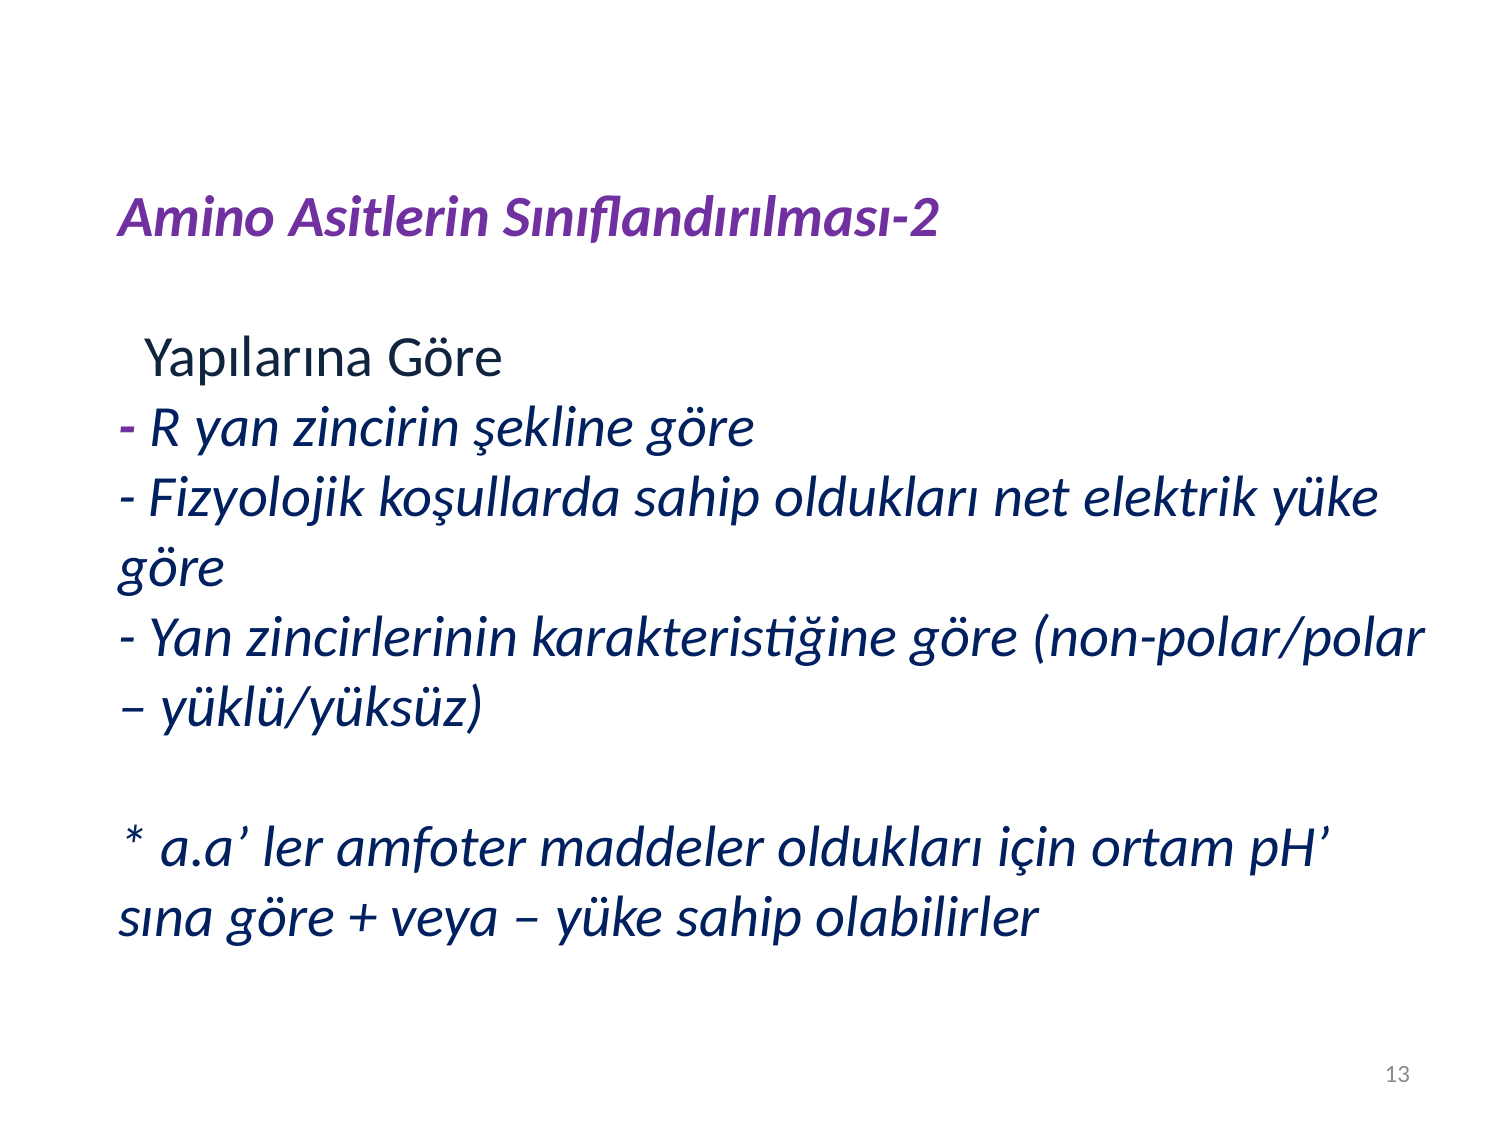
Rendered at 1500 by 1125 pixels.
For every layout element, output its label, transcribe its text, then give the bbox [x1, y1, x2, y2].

slide_number 13 [1074, 1042, 1425, 1103]
title Amino Asitlerin Sınıflandırılması-2 Yapılarına Göre - R yan zincirin şekline göre - Fizyolojik koşullarda sahip oldukları net elektrik yüke göre - Yan zincirlerinin karakteristiğine göre (non-polar/polar – yüklü/yüksüz) * a.a’ ler amfoter maddeler oldukları için ortam pH’ sına göre + veya – yüke sahip olabilirler [102, 268, 1454, 788]
